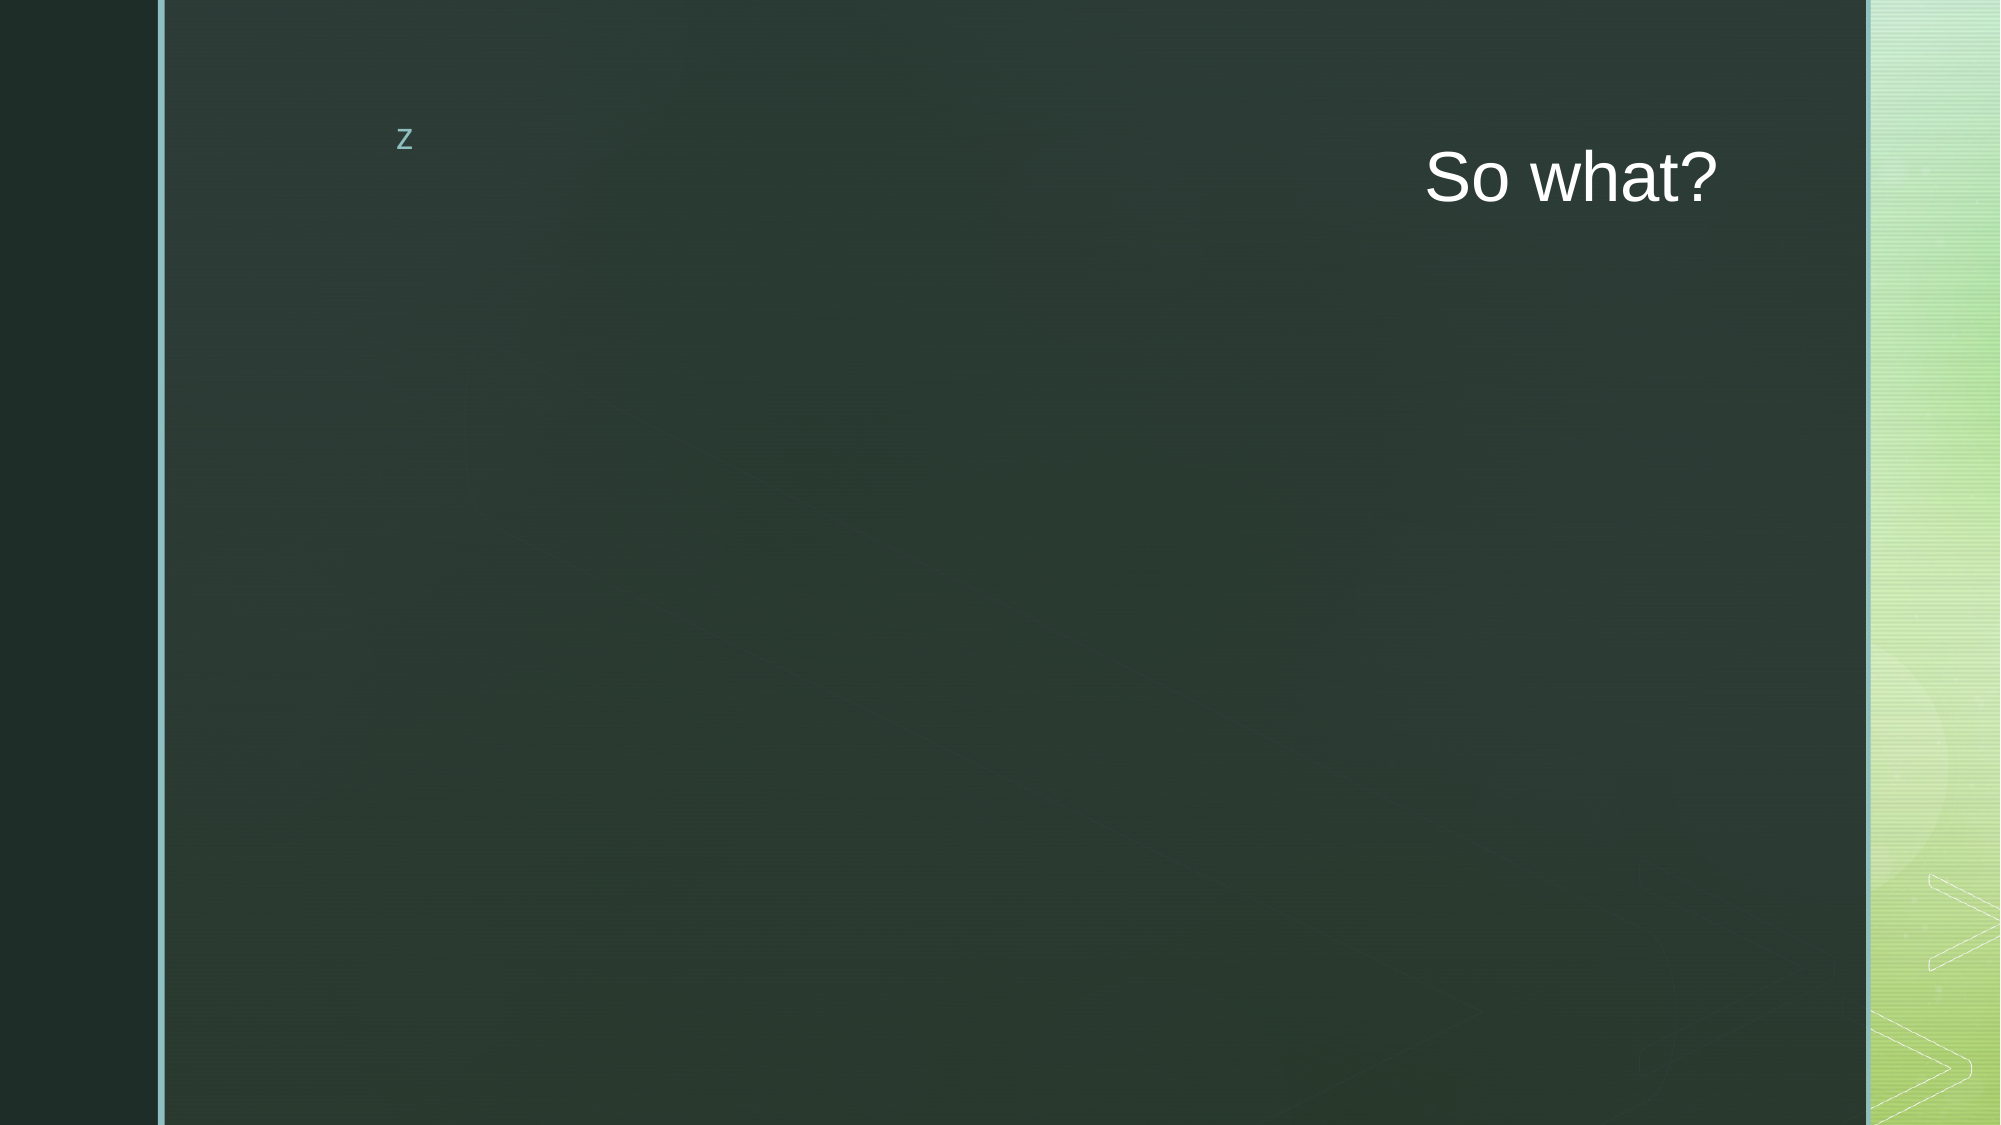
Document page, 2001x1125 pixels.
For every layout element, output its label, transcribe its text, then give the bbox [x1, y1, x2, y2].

picture [1871, 0, 2001, 1125]
title So what? [428, 132, 1734, 310]
